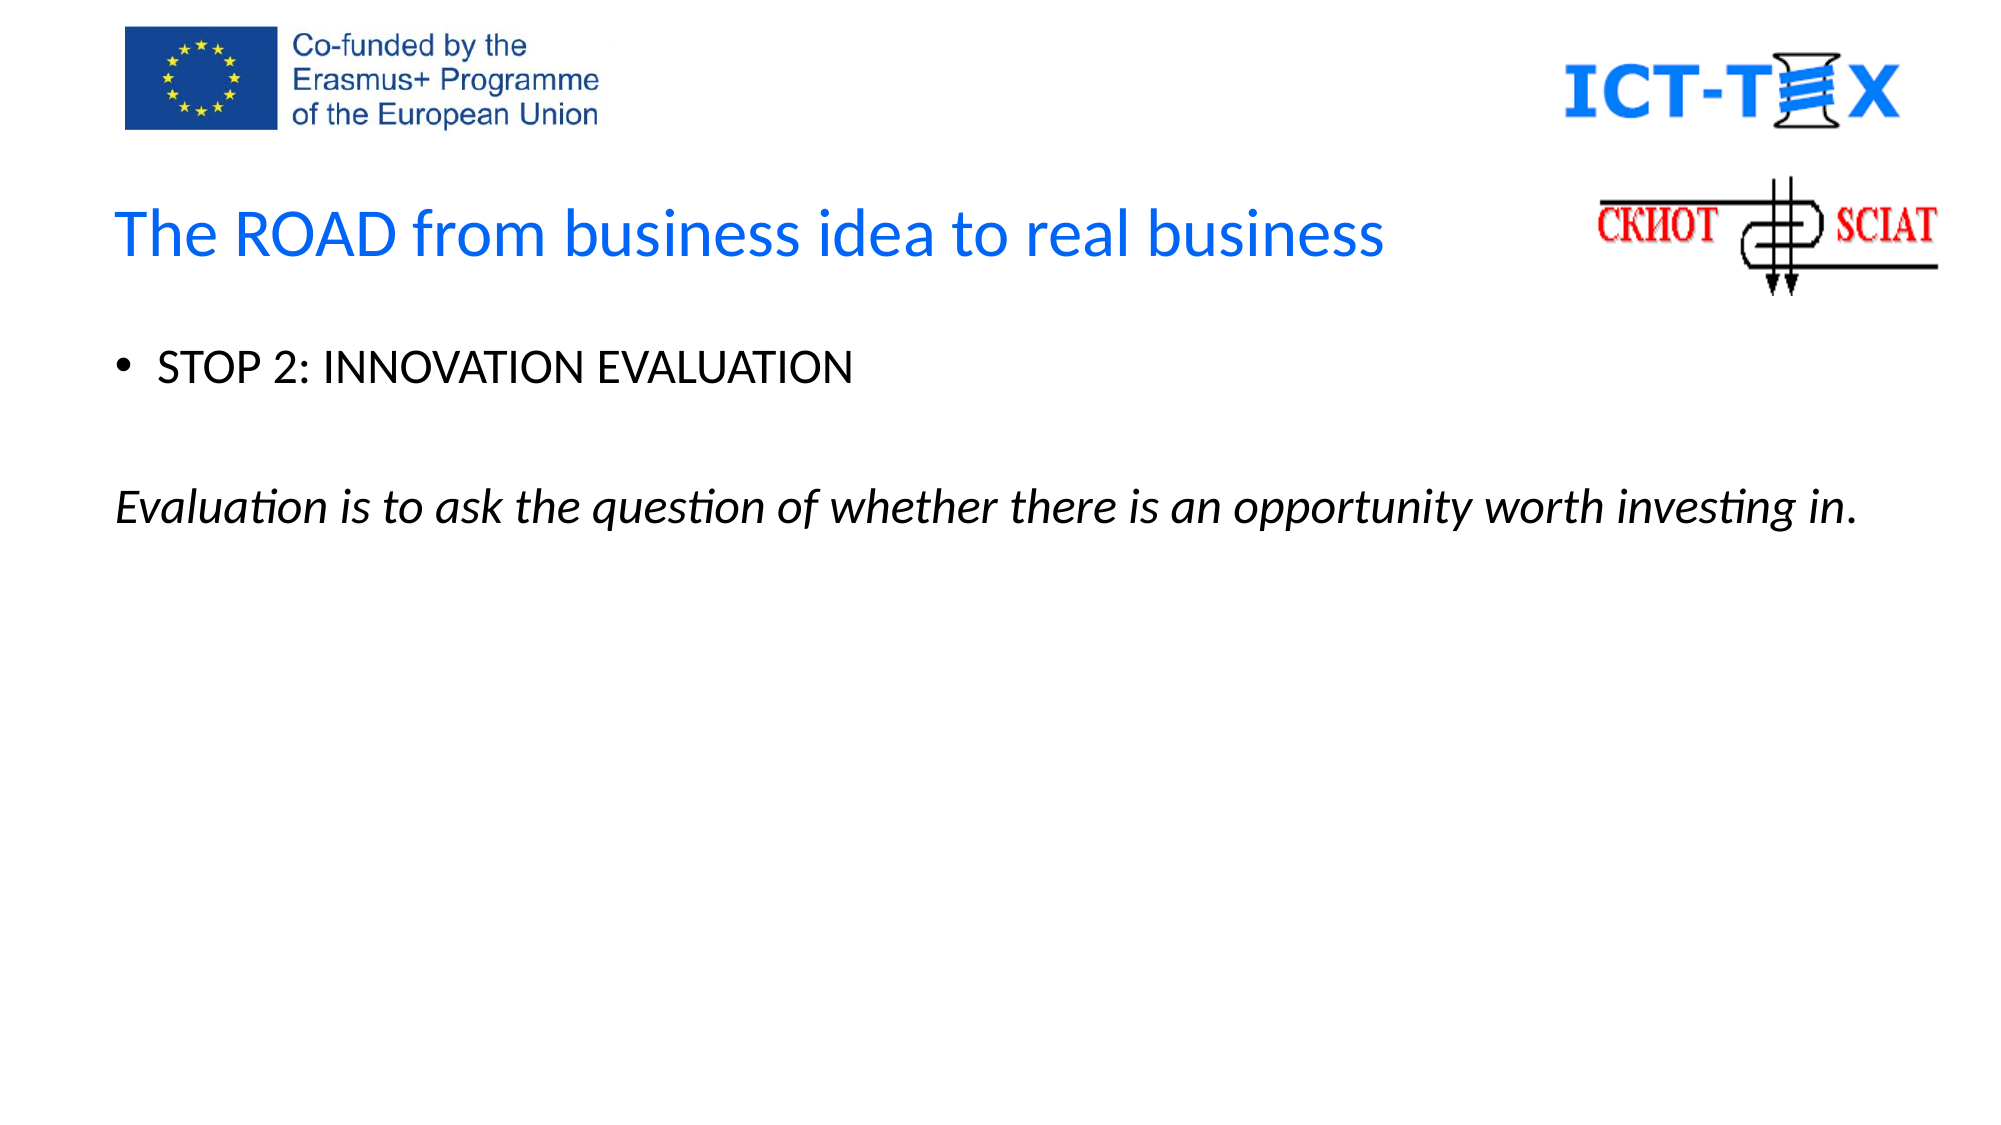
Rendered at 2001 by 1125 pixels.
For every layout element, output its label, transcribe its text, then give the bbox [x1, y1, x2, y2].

picture [125, 26, 673, 133]
list STOP 2: INNOVATION EVALUATION Evaluation is to ask the question of whether there is an opportunity worth investing in. [99, 326, 1900, 1005]
picture [1539, 46, 1925, 133]
title The ROAD from business idea to real business [99, 145, 1900, 314]
picture [1579, 151, 1943, 296]
